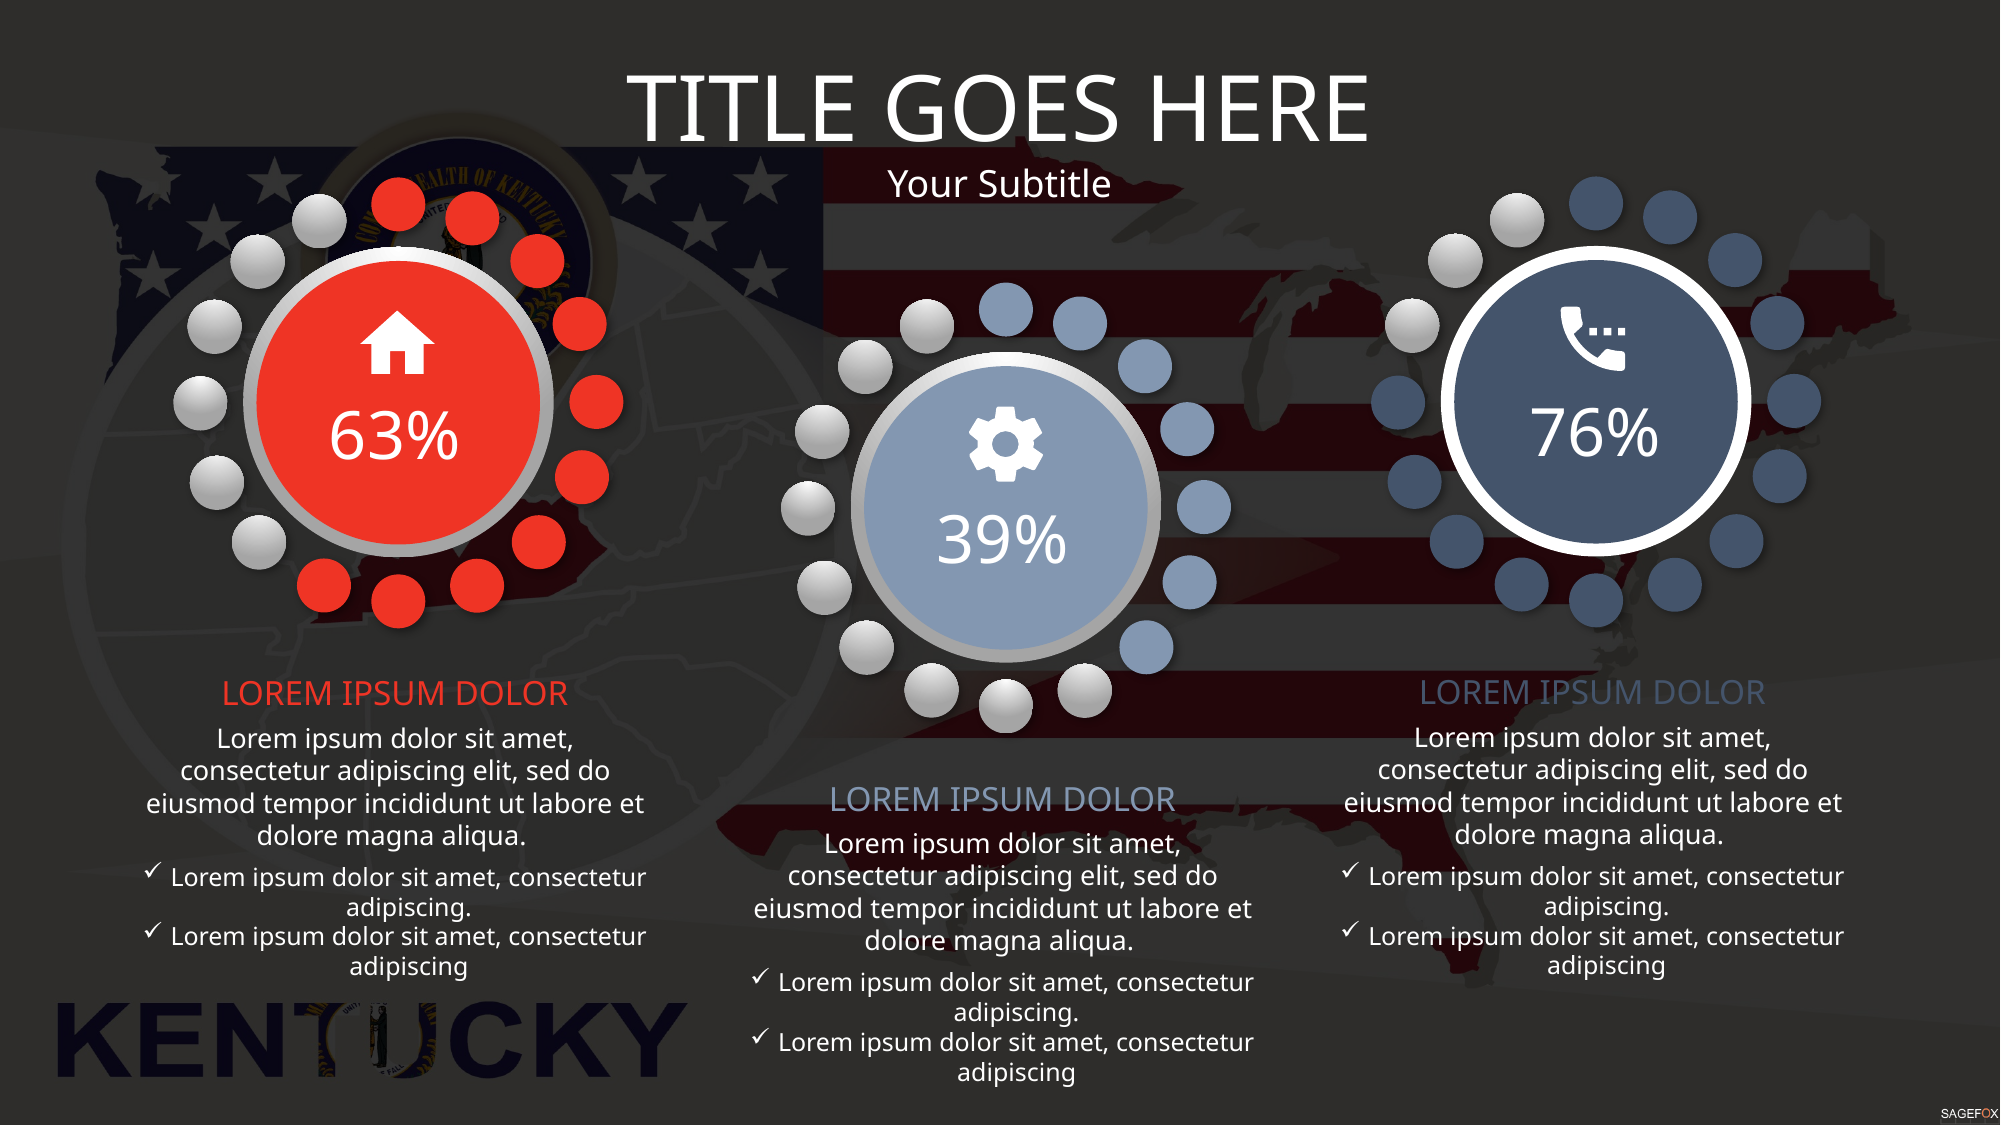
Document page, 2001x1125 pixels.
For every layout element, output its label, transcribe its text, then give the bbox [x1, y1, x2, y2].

text_box [1120, 338, 1174, 389]
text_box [850, 352, 1162, 663]
text_box [1752, 448, 1808, 505]
text_box [449, 558, 506, 614]
text_box [977, 678, 1034, 735]
text_box [444, 190, 501, 246]
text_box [1440, 245, 1752, 557]
text_box [1752, 295, 1806, 352]
text_box [1162, 554, 1218, 611]
text_box [838, 625, 891, 676]
text_box [1568, 572, 1625, 629]
text_box [780, 480, 837, 537]
text_box [188, 454, 243, 511]
text_box [903, 663, 960, 719]
text_box [1711, 232, 1764, 283]
text_box [1175, 479, 1233, 536]
text_box [295, 558, 353, 614]
text_box [1370, 374, 1427, 431]
text_box [1386, 453, 1440, 510]
text_box [186, 298, 243, 355]
text_box [554, 295, 608, 352]
text_box [837, 339, 889, 391]
text_box [794, 404, 850, 461]
text_box [1766, 372, 1823, 429]
text_box [229, 233, 281, 286]
text_box TITLE GOES HERE Your Subtitle [548, 42, 1452, 212]
text_box [230, 519, 283, 571]
text_box LOREM IPSUM DOLOR Lorem ipsum dolor sit amet, consectetur adipiscing elit, sed do eiusmod tempor incididunt ut labore et dolore magna aliqua. Lorem ipsum dolor sit amet, consectetur adipiscing. Lorem ipsum dolor sit amet, consectetur adipiscing [1321, 664, 1864, 1018]
text_box [1052, 295, 1109, 352]
text_box [796, 559, 850, 617]
text_box [513, 233, 566, 284]
text_box [1642, 189, 1699, 245]
text_box [898, 298, 956, 352]
text_box [370, 176, 427, 233]
text_box [1427, 232, 1479, 285]
text_box [172, 375, 229, 432]
text_box [1713, 517, 1765, 570]
text_box [568, 373, 625, 430]
text_box [977, 281, 1034, 338]
text_box [1489, 192, 1546, 245]
text_box [1493, 557, 1550, 613]
text_box LOREM IPSUM DOLOR Lorem ipsum dolor sit amet, consectetur adipiscing elit, sed do eiusmod tempor incididunt ut labore et dolore magna aliqua. Lorem ipsum dolor sit amet, consectetur adipiscing. Lorem ipsum dolor sit amet, consectetur adipiscing [731, 770, 1274, 1124]
text_box [1123, 624, 1175, 676]
text_box [1428, 519, 1481, 570]
text_box [1384, 297, 1440, 354]
text_box [1568, 175, 1625, 232]
text_box LOREM IPSUM DOLOR Lorem ipsum dolor sit amet, consectetur adipiscing elit, sed do eiusmod tempor incididunt ut labore et dolore magna aliqua. Lorem ipsum dolor sit amet, consectetur adipiscing. Lorem ipsum dolor sit amet, consectetur adipiscing [124, 665, 666, 1019]
text_box [370, 573, 427, 630]
text_box [554, 449, 611, 506]
text_box [1162, 401, 1216, 458]
text_box [1646, 557, 1703, 613]
text_box [291, 193, 348, 246]
picture [0, 0, 2001, 1125]
text_box [515, 518, 567, 571]
text_box [1056, 663, 1113, 719]
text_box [243, 246, 554, 558]
